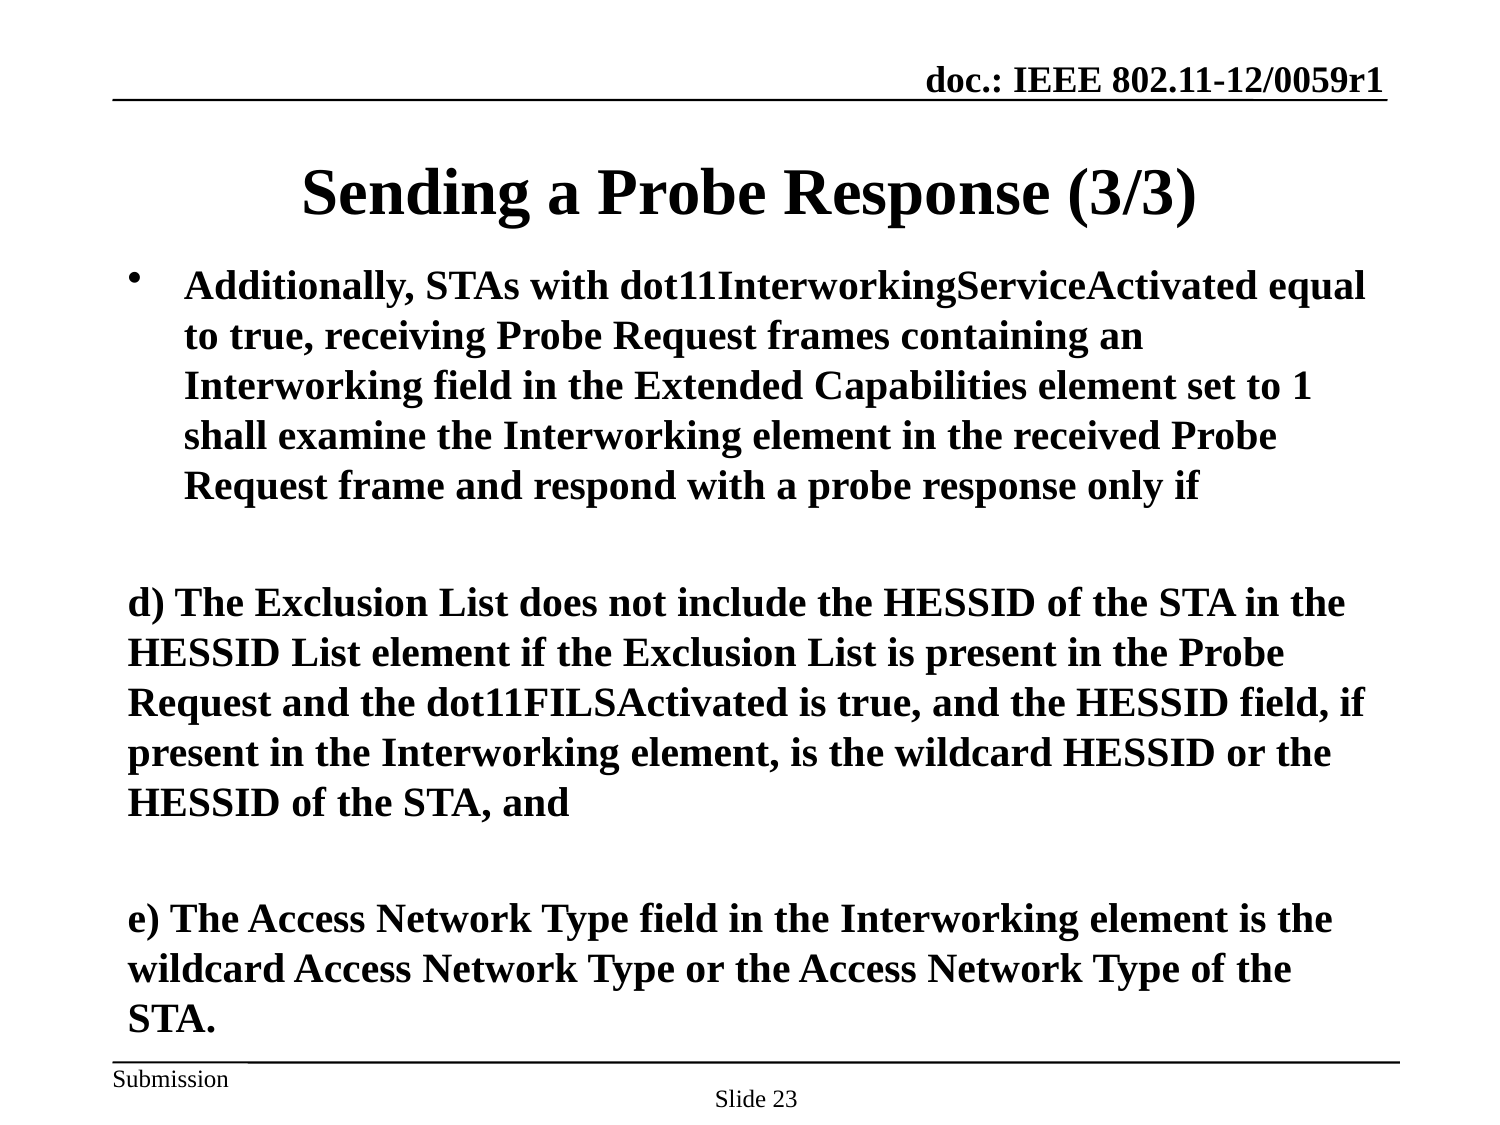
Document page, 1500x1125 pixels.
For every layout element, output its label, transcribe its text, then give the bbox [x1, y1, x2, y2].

slide_number Slide 23 [712, 1082, 800, 1113]
list Additionally, STAs with dot11InterworkingServiceActivated equal to true, receiving Probe Request frames containing an Interworking field in the Extended Capabilities element set to 1 shall examine the Interworking element in the received Probe Request frame and respond with a probe response only if d) The Exclusion List does not include the HESSID of the STA in the HESSID List element if the Exclusion List is present in the Probe Request and the dot11FILSActivated is true, and the HESSID field, if present in the Interworking element, is the wildcard HESSID or the HESSID of the STA, and e) The Access Network Type field in the Interworking element is the wildcard Access Network Type or the Access Network Type of the STA. [112, 249, 1388, 1088]
title Sending a Probe Response (3/3) [112, 99, 1388, 249]
